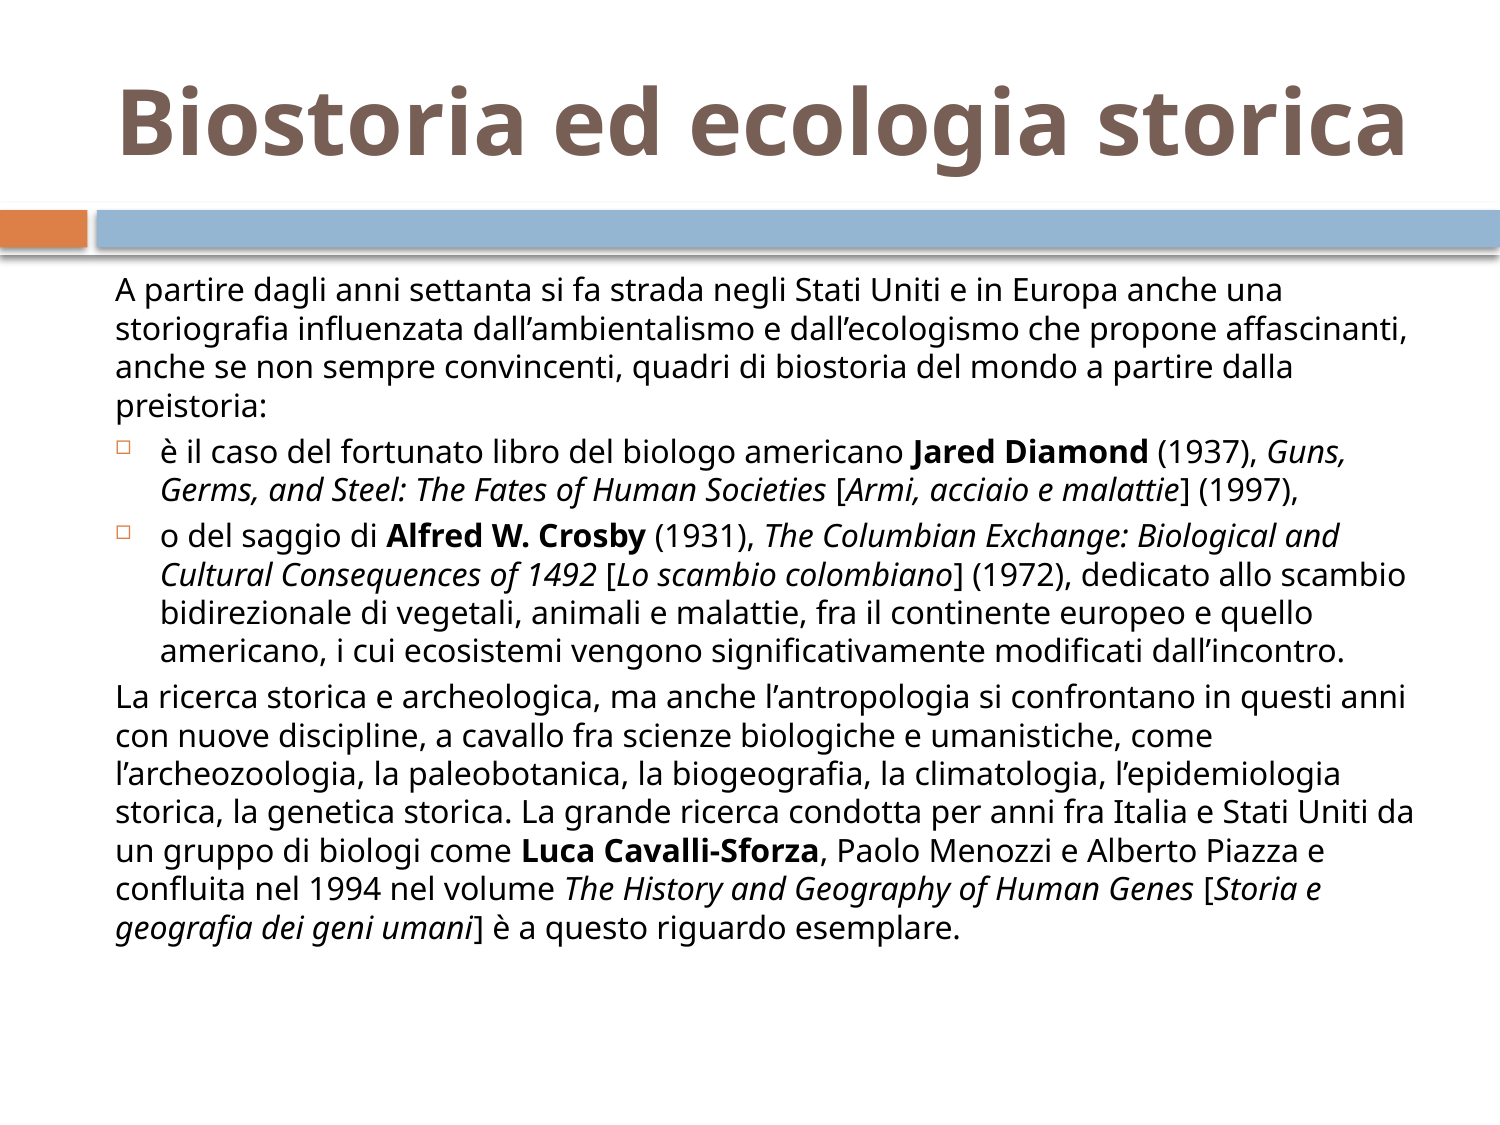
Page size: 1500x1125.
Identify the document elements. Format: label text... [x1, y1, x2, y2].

list A partire dagli anni settanta si fa strada negli Stati Uniti e in Europa anche una storiografia influenzata dall’ambientalismo e dall’ecologismo che propone affascinanti, anche se non sempre convincenti, quadri di biostoria del mondo a partire dalla preistoria: è il caso del fortunato libro del biologo americano Jared Diamond (1937), Guns, Germs, and Steel: The Fates of Human Societies [Armi, acciaio e malattie] (1997), o del saggio di Alfred W. Crosby (1931), The Columbian Exchange: Biological and Cultural Consequences of 1492 [Lo scambio colombiano] (1972), dedicato allo scambio bidirezionale di vegetali, animali e malattie, fra il continente europeo e quello americano, i cui ecosistemi vengono significativamente modificati dall’incontro. La ricerca storica e archeologica, ma anche l’antropologia si confrontano in questi anni con nuove discipline, a cavallo fra scienze biologiche e umanistiche, come l’archeozoologia, la paleobotanica, la biogeografia, la climatologia, l’epidemiologia storica, la genetica storica. La grande ricerca condotta per anni fra Italia e Stati Uniti da un gruppo di biologi come Luca Cavalli-Sforza, Paolo Menozzi e Alberto Piazza e confluita nel 1994 nel volume The History and Geography of Human Genes [Storia e geografia dei geni umani] è a questo riguardo esemplare. [100, 262, 1438, 1000]
title Biostoria ed ecologia storica [100, 37, 1438, 200]
